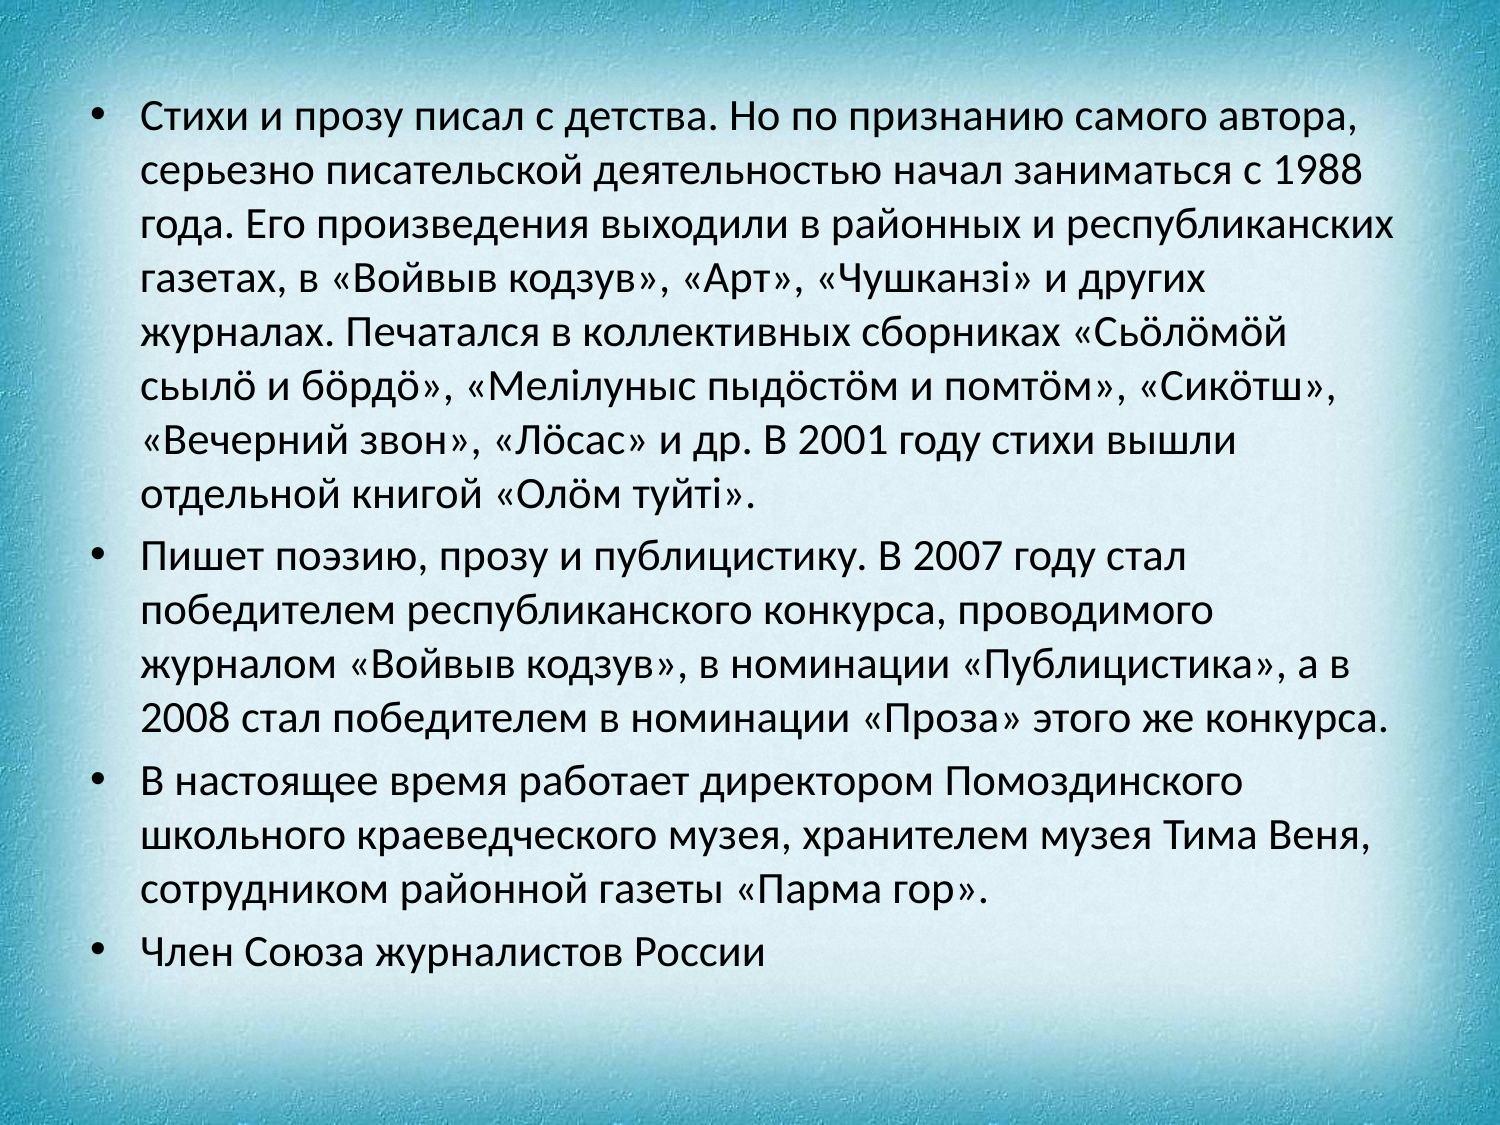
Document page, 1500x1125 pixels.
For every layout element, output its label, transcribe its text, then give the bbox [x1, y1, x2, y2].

picture [0, 0, 1500, 1125]
list Стихи и прозу писал с детства. Но по признанию самого автора, серьезно писательской деятельностью начал заниматься с 1988 года. Его произведения выходили в районных и республиканских газетах, в «Войвыв кодзув», «Арт», «Чушканзi» и других журналах. Печатался в коллективных сборниках «Сьöлöмöй сьылö и бöрдö», «Мелiлуныс пыдöстöм и помтöм», «Сикöтш», «Вечерний звон», «Лöсас» и др. В 2001 году стихи вышли отдельной книгой «Олöм туйтi». Пишет поэзию, прозу и публицистику. В 2007 году стал победителем республиканского конкурса, проводимого журналом «Войвыв кодзув», в номинации «Публицистика», а в 2008 стал победителем в номинации «Проза» этого же конкурса. В настоящее время работает директором Помоздинского школьного краеведческого музея, хранителем музея Тима Веня, сотрудником районной газеты «Парма гор». Член Союза журналистов России [75, 78, 1425, 1005]
